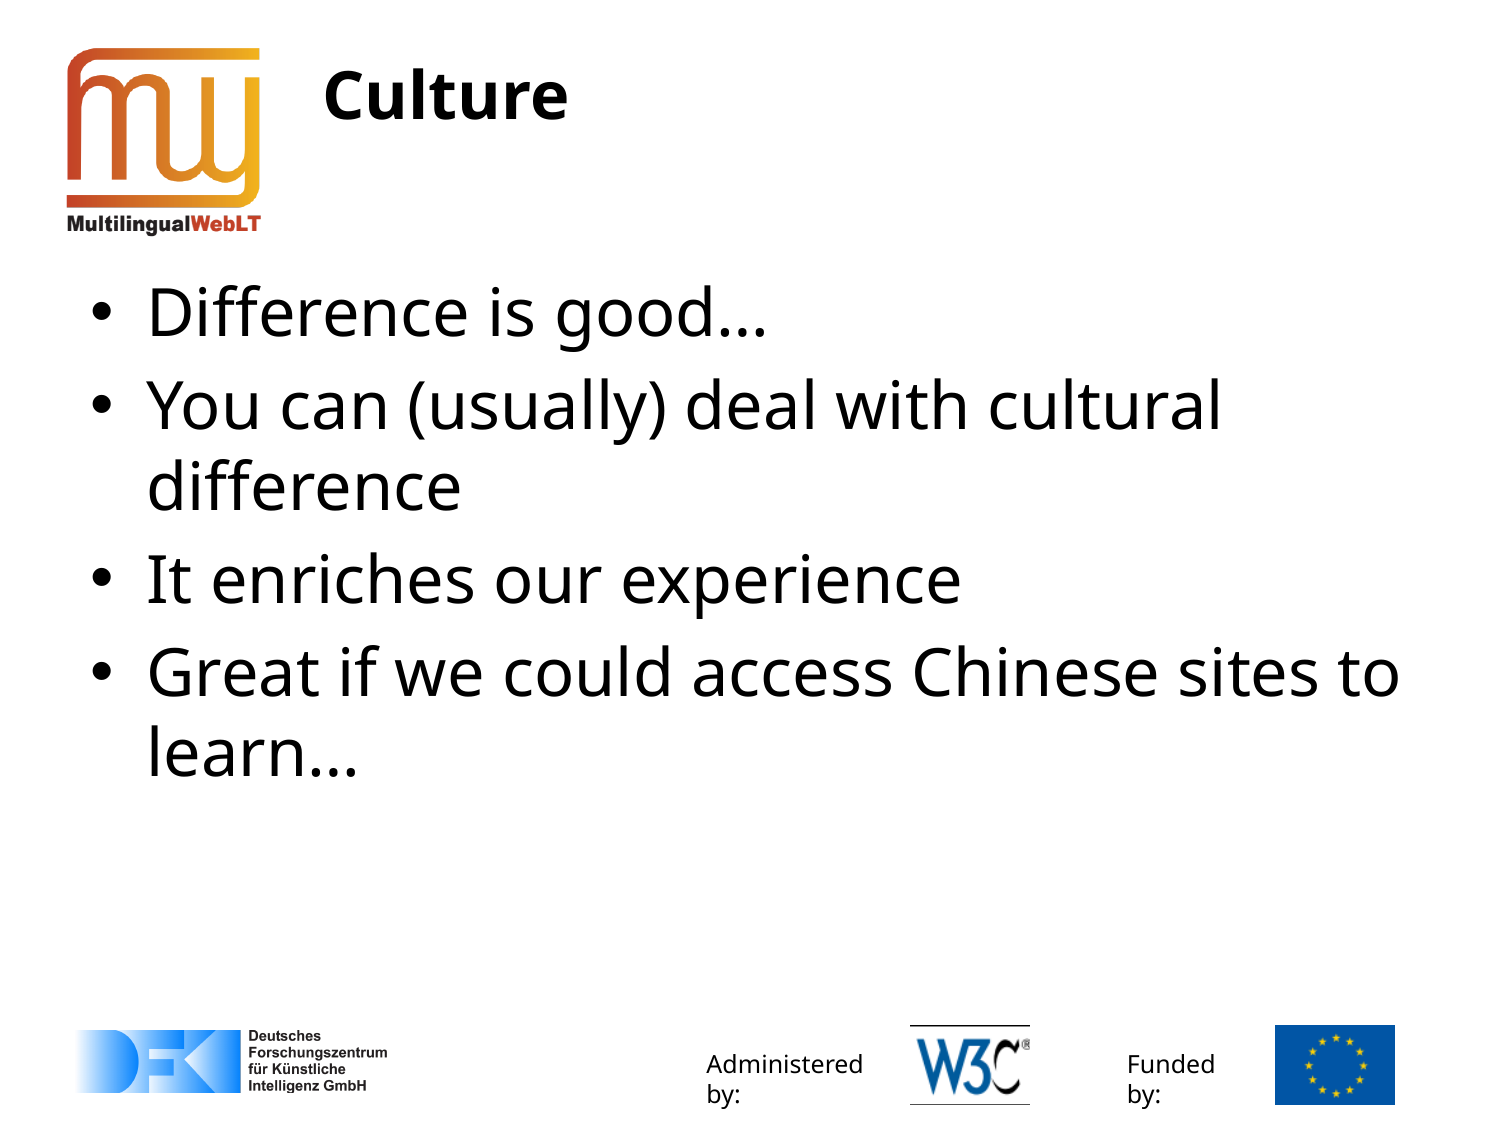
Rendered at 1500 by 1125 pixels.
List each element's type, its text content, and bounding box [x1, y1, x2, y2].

list Difference is good… You can (usually) deal with cultural difference It enriches our experience Great if we could access Chinese sites to learn… [75, 262, 1425, 1005]
title Culture [307, 45, 1425, 233]
